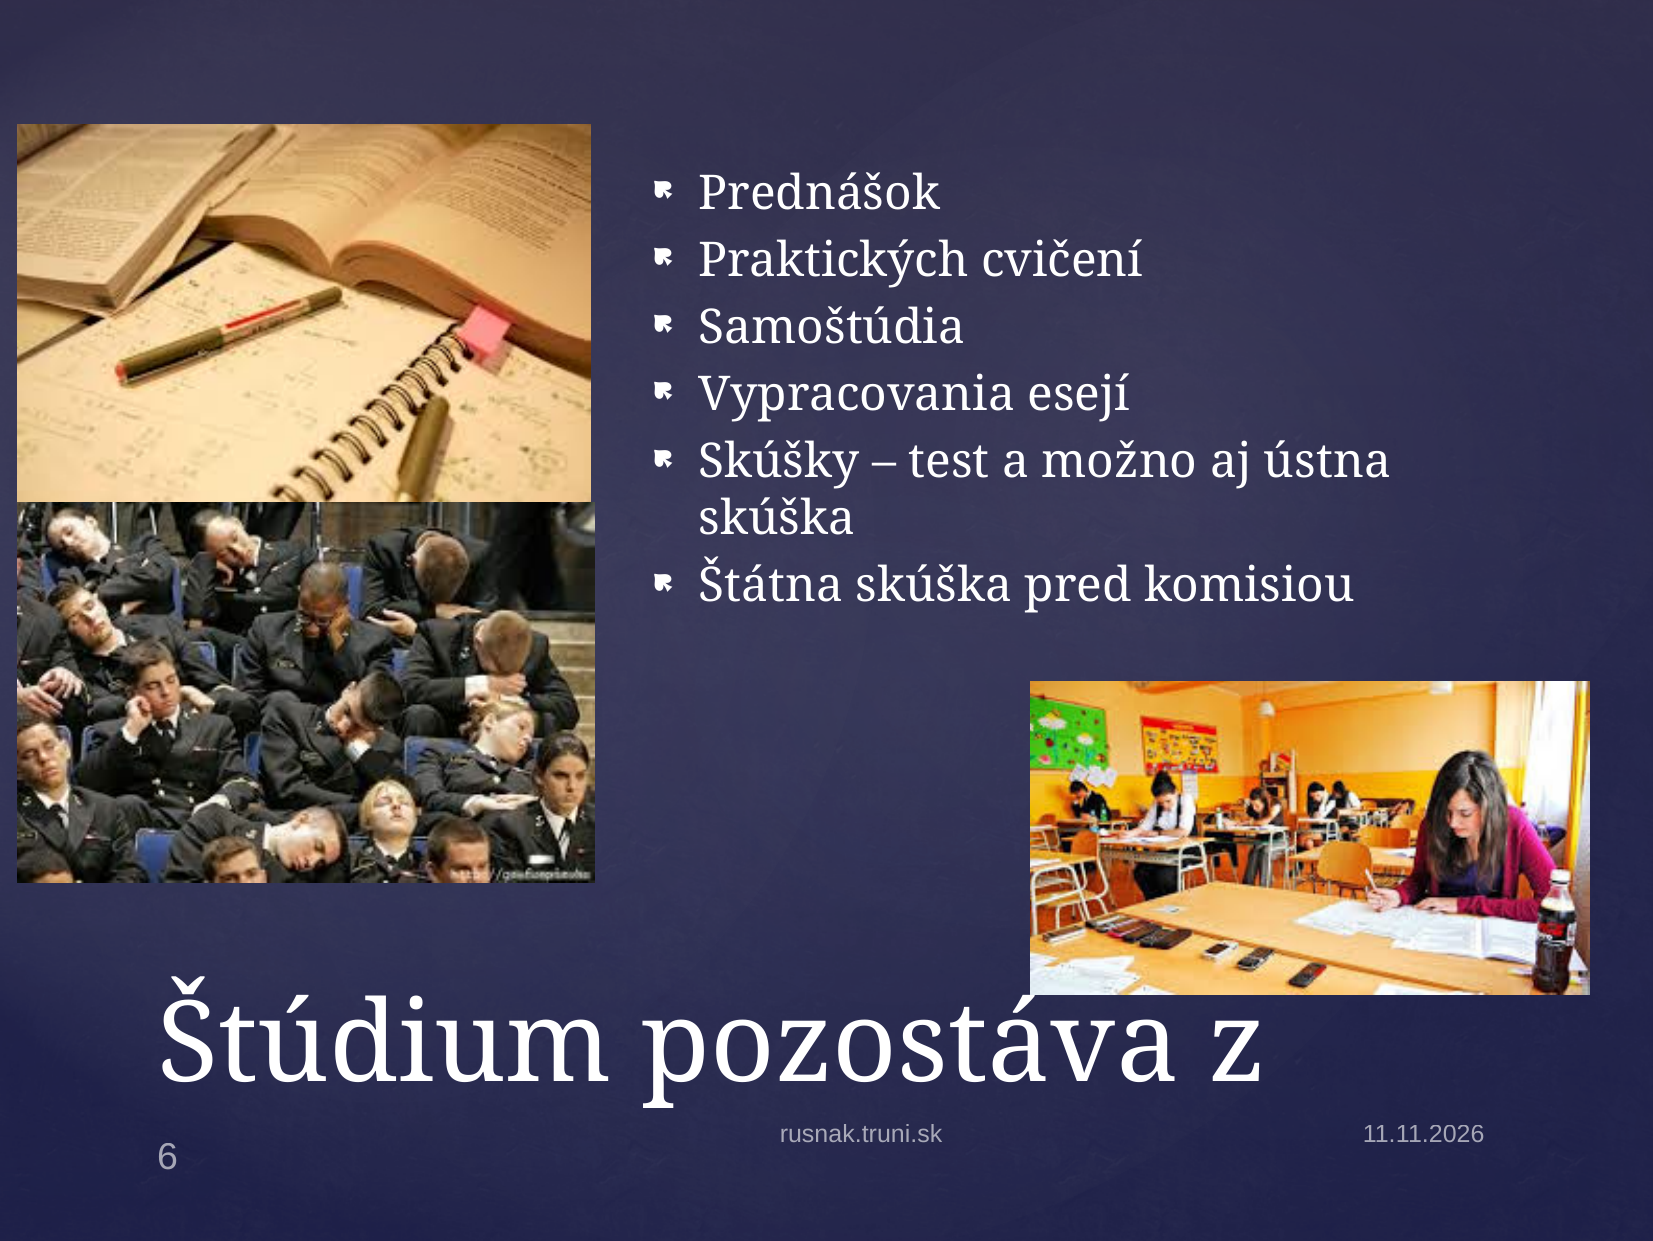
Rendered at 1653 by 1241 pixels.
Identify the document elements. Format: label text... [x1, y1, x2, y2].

picture [16, 123, 596, 883]
footer rusnak.truni.sk [763, 1113, 983, 1180]
slide_number 6 [140, 1113, 276, 1180]
title Štúdium pozostáva z [140, 946, 1505, 1112]
list Prednášok Praktických cvičení Samoštúdia Vypracovania esejí Skúšky – test a možno aj ústna skúška Štátna skúška pred komisiou [632, 55, 1488, 718]
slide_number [1310, 1113, 1502, 1180]
picture [1030, 680, 1591, 995]
